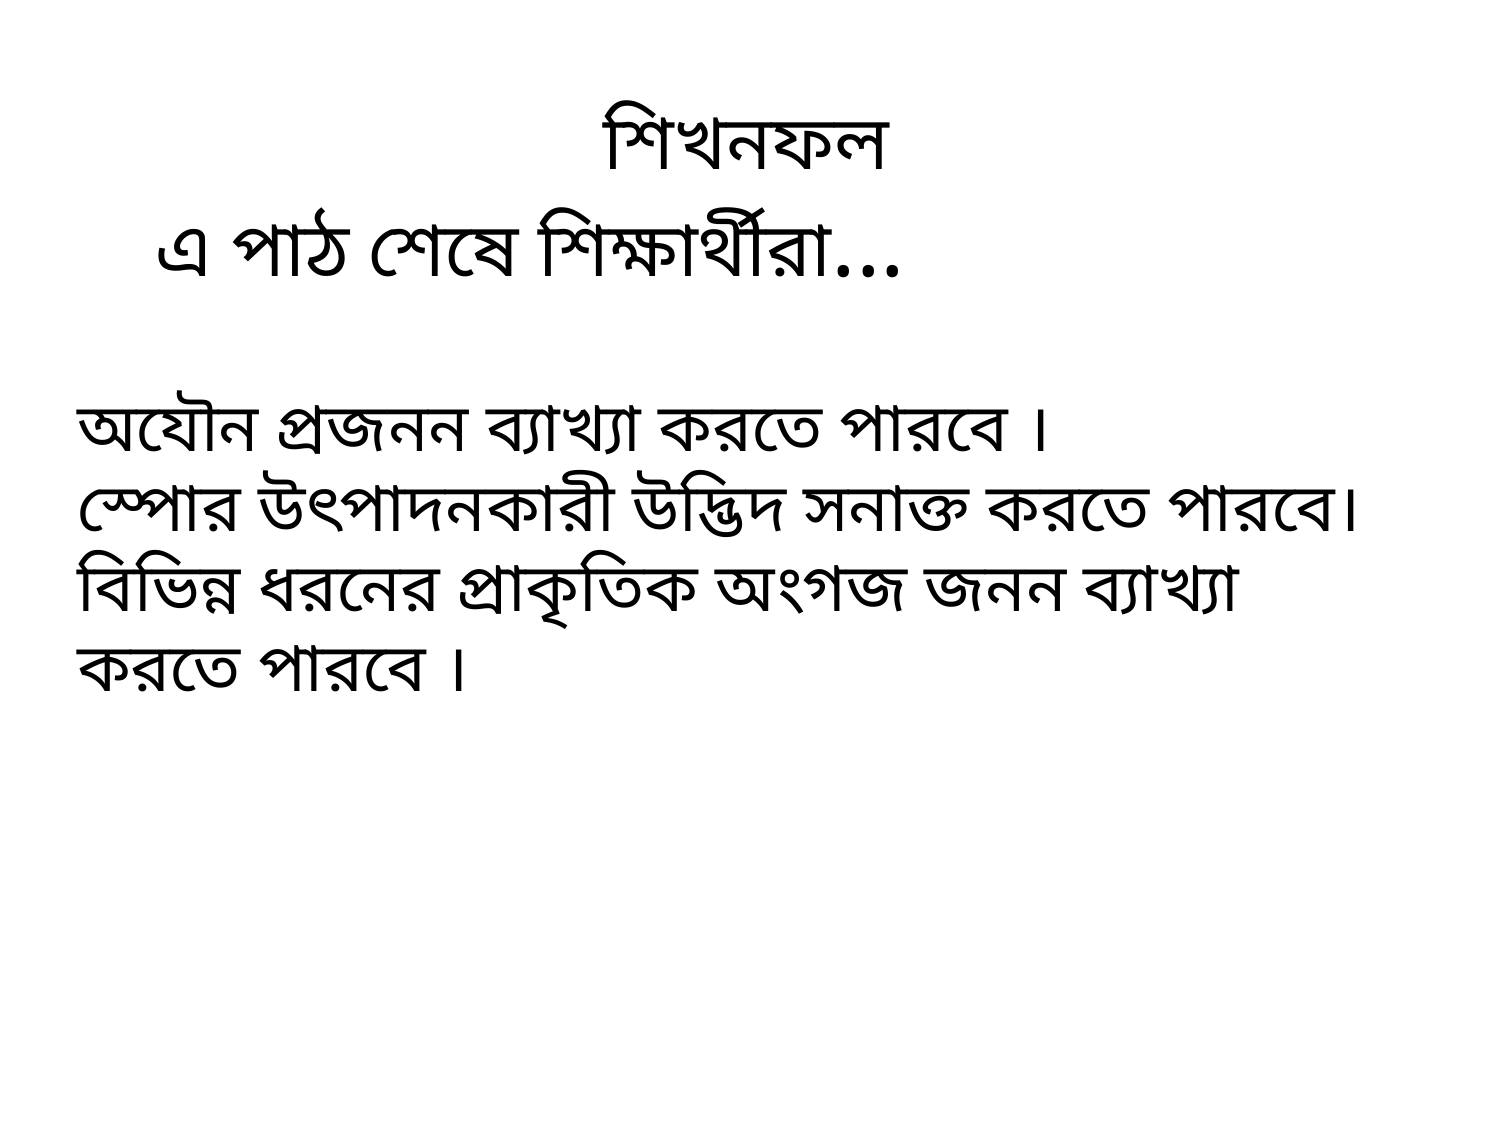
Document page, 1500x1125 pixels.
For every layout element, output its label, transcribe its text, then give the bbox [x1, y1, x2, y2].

text_box শিখনফল এ পাঠ শেষে শিক্ষার্থীরা... অযৌন প্রজনন ব্যাখ্যা করতে পারবে । স্পোর উৎপাদনকারী উদ্ভিদ সনাক্ত করতে পারবে। বিভিন্ন ধরনের প্রাকৃতিক অংগজ জনন ব্যাখ্যা করতে পারবে । [62, 87, 1425, 712]
